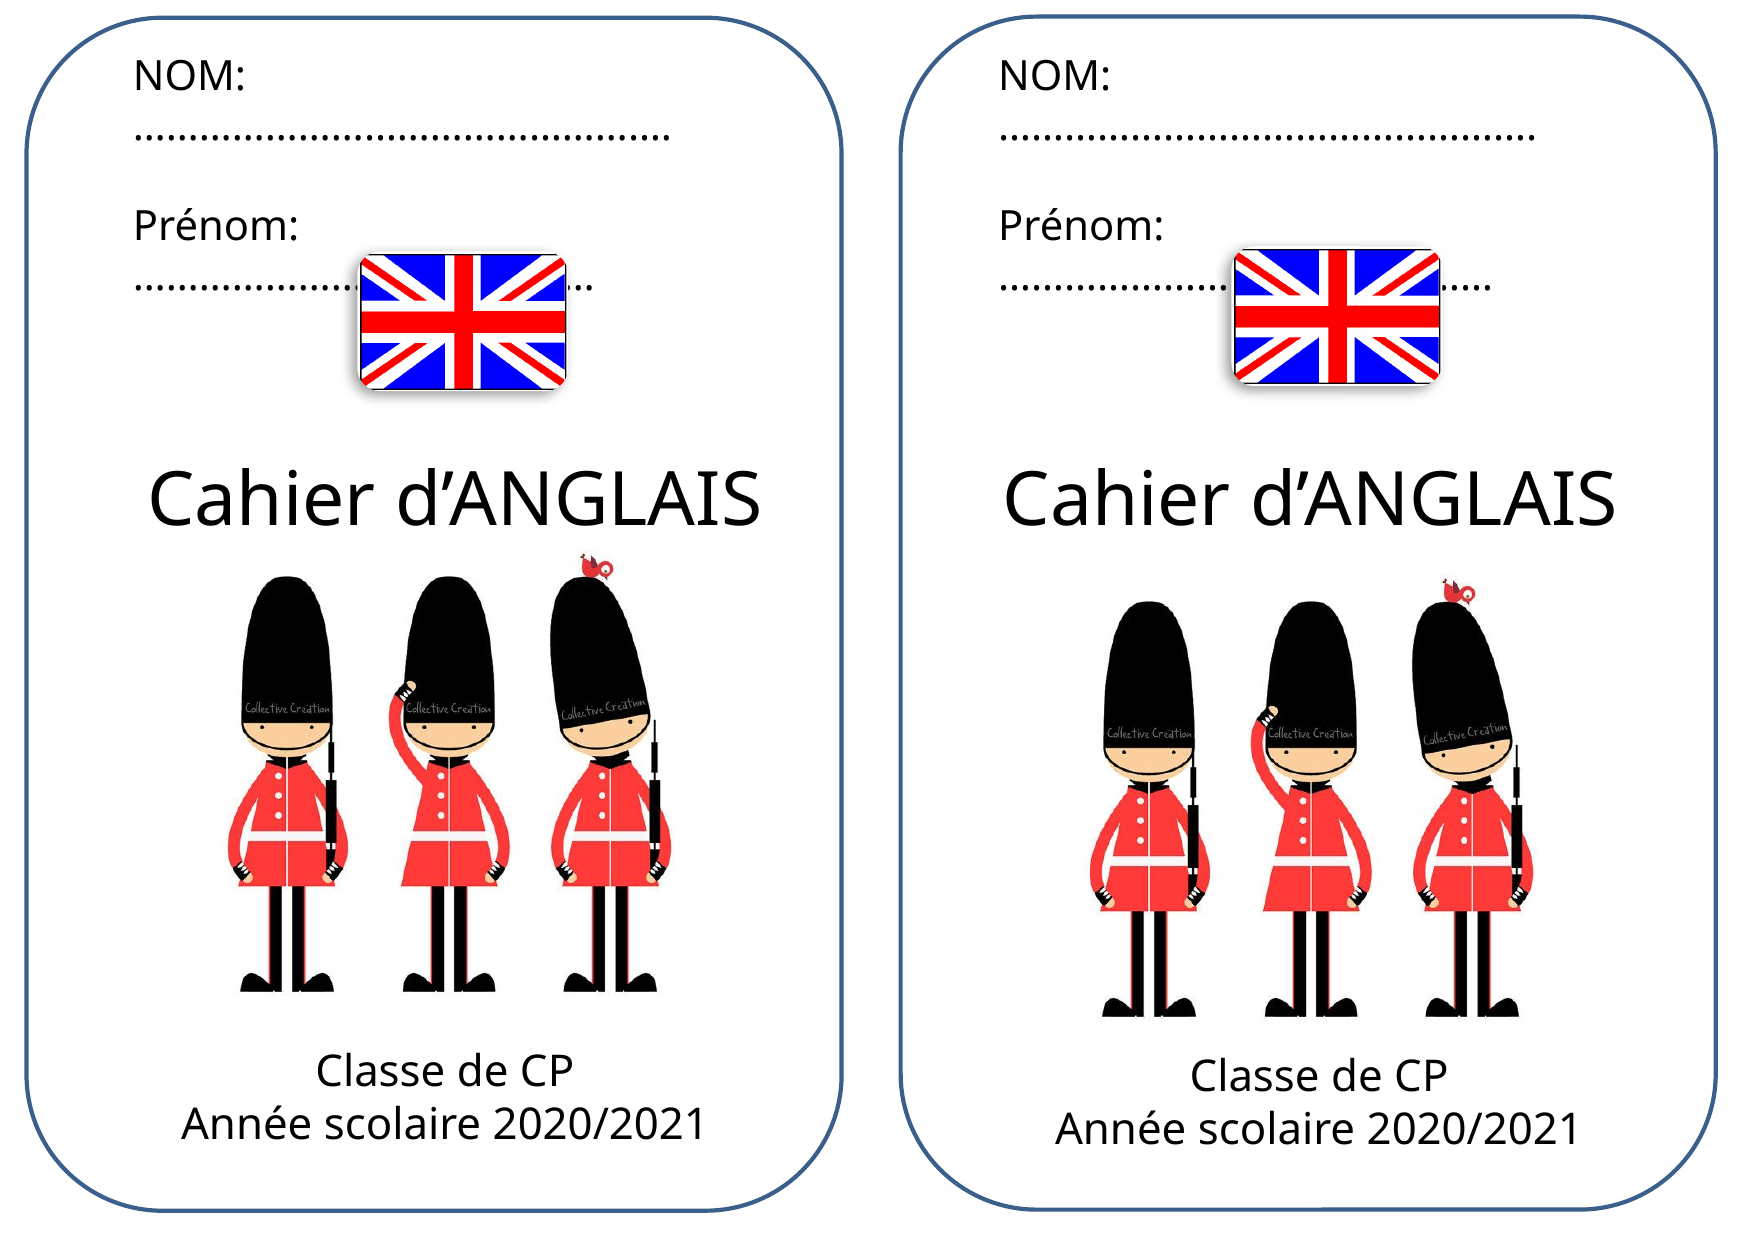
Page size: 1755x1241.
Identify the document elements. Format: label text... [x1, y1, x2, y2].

text_box [24, 15, 844, 1213]
text_box Cahier d’ANGLAIS [118, 442, 793, 548]
picture [214, 536, 683, 1004]
text_box Cahier d’ANGLAIS [973, 442, 1648, 548]
text_box NOM: …………………………………………. Prénom: ……………………………………… [983, 41, 1633, 307]
text_box [898, 14, 1718, 1212]
picture [1077, 561, 1545, 1029]
picture [357, 251, 569, 392]
text_box NOM: …………………………………………. Prénom: …………………………………… [118, 41, 768, 307]
text_box Classe de CP Année scolaire 2020/2021 [131, 1035, 759, 1156]
text_box Classe de CP Année scolaire 2020/2021 [1005, 1040, 1633, 1161]
picture [1231, 245, 1443, 387]
